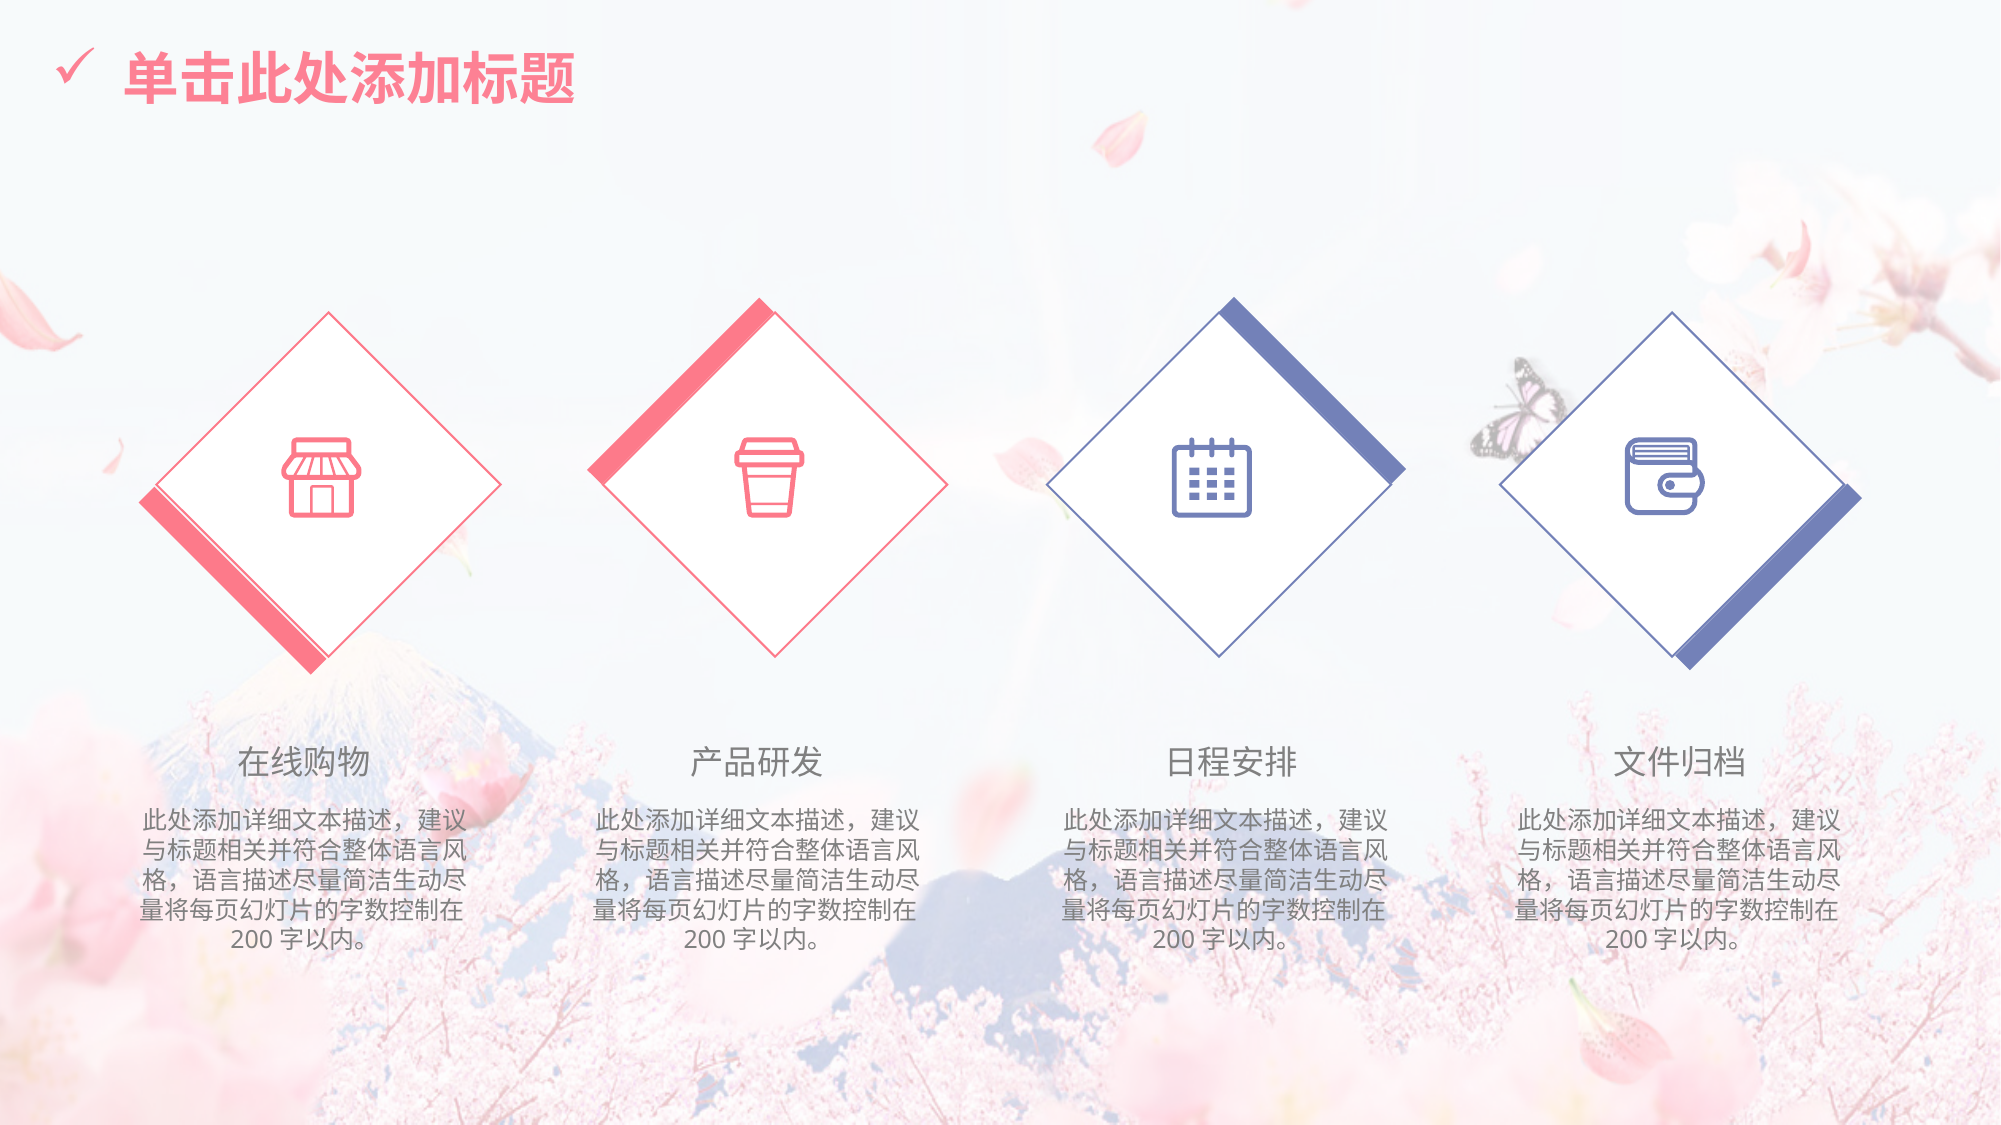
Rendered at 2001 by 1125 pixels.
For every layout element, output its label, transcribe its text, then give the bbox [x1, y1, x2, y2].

title 单击此处添加标题 [36, 43, 1762, 120]
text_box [1499, 362, 1891, 969]
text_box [125, 362, 485, 969]
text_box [1046, 268, 1407, 969]
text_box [558, 362, 938, 969]
